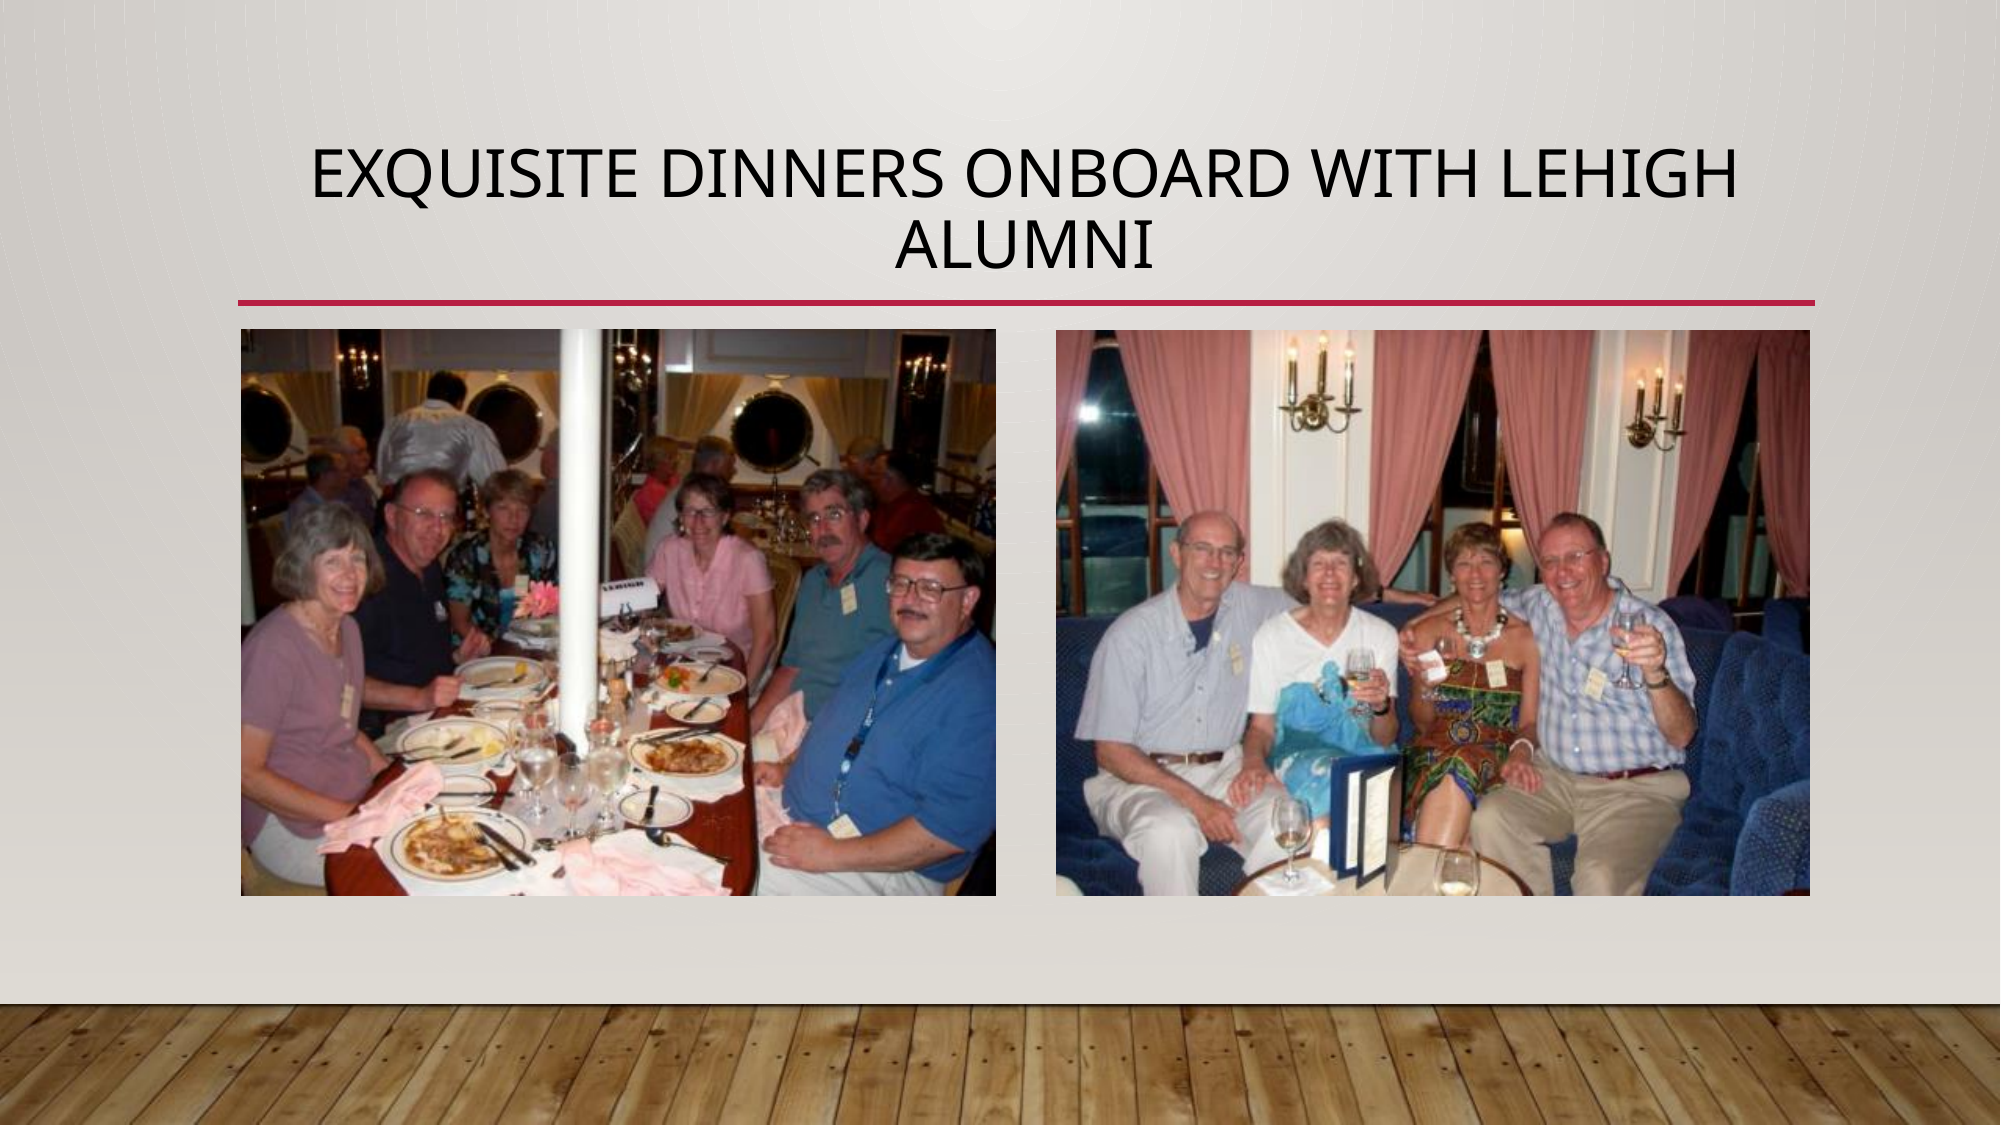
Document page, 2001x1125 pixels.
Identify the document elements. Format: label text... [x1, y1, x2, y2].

picture [0, 1004, 2000, 1125]
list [1056, 330, 1810, 896]
title Exquisite dinners onboard with lehigh alumni [237, 132, 1814, 306]
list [241, 329, 996, 896]
